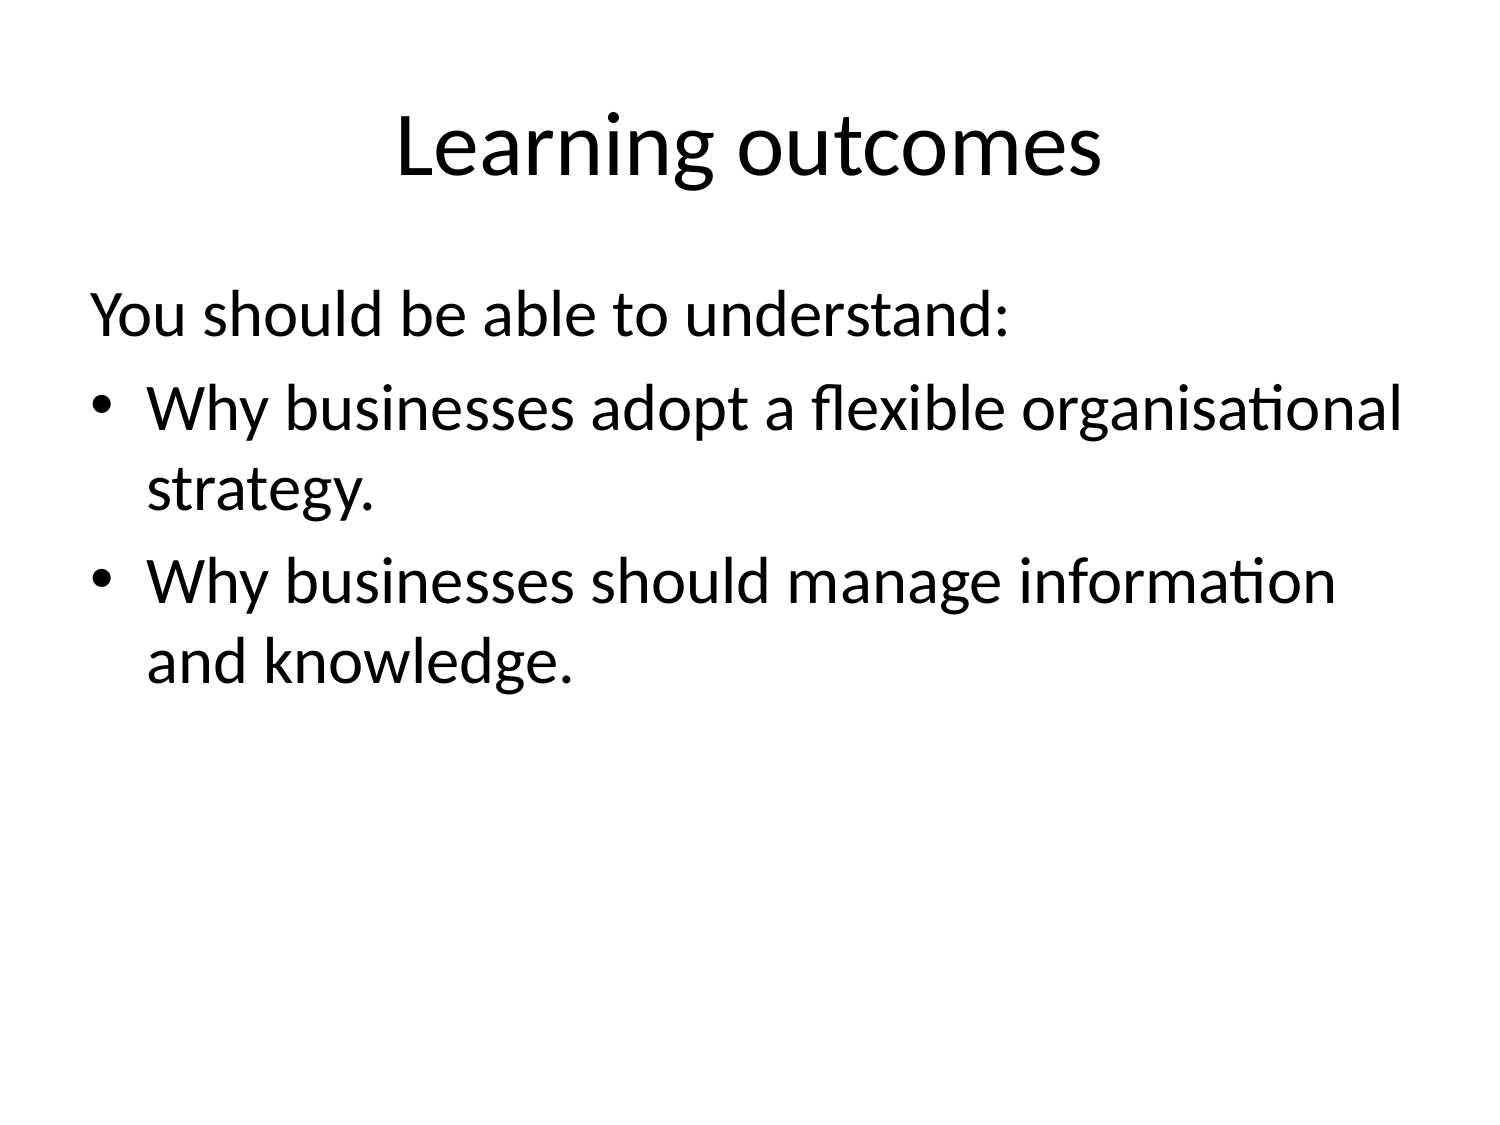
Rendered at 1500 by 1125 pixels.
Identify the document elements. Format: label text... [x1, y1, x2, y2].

list You should be able to understand: Why businesses adopt a flexible organisational strategy. Why businesses should manage information and knowledge. [75, 262, 1425, 1005]
title Learning outcomes [75, 45, 1425, 233]
